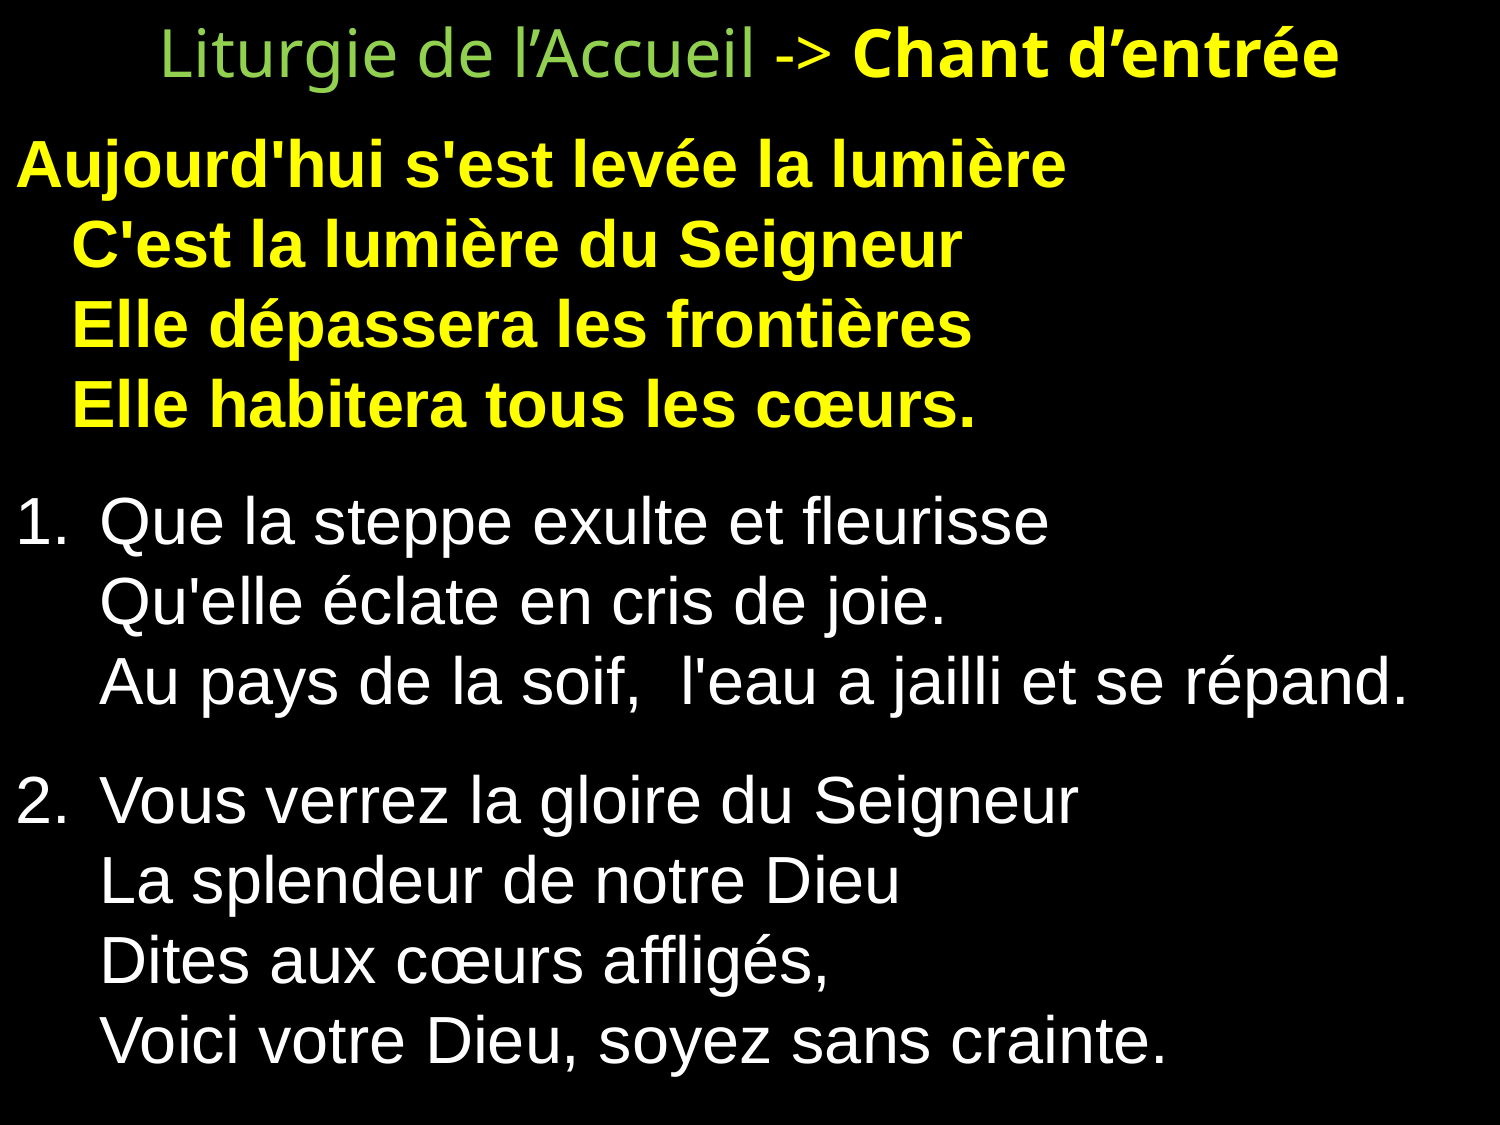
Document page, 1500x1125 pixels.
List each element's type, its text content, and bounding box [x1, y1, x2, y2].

list Aujourd'hui s'est levée la lumière C'est la lumière du Seigneur Elle dépassera les frontières Elle habitera tous les cœurs. Que la steppe exulte et fleurisse Qu'elle éclate en cris de joie. Au pays de la soif, l'eau a jailli et se répand. Vous verrez la gloire du Seigneur La splendeur de notre Dieu Dites aux cœurs affligés, Voici votre Dieu, soyez sans crainte. [0, 113, 1500, 1125]
title Liturgie de l’Accueil -> Chant d’entrée [0, 0, 1500, 103]
